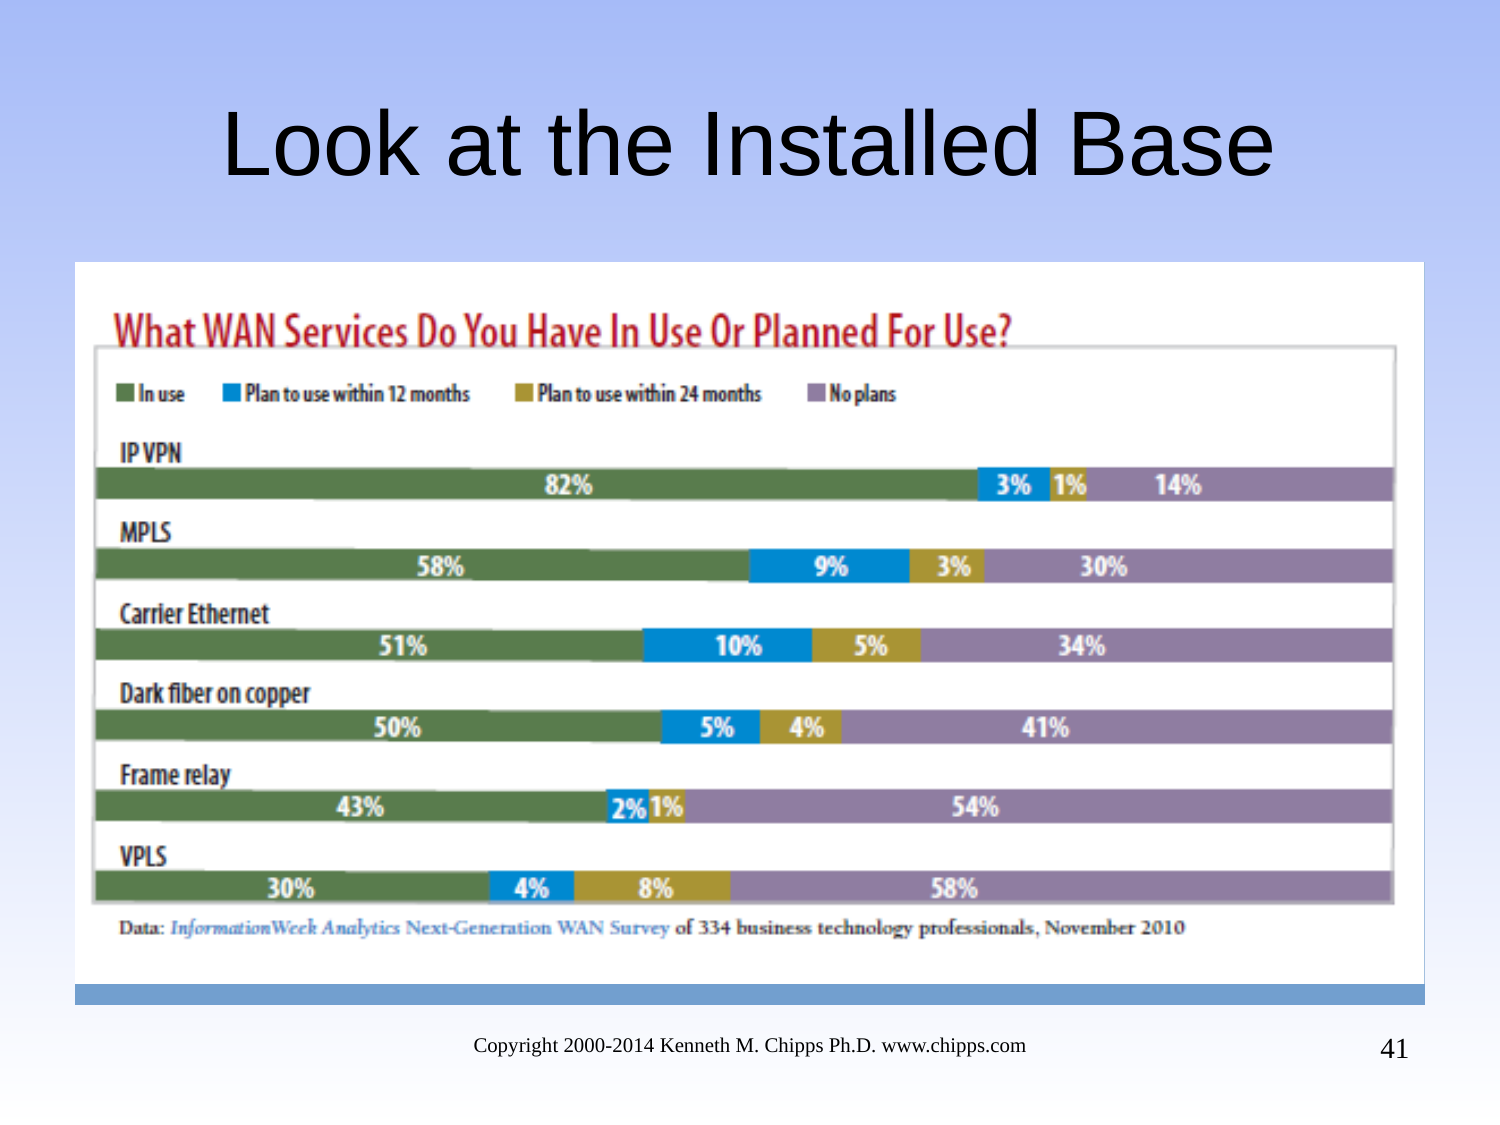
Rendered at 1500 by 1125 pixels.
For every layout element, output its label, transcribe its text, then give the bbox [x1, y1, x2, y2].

title Look at the Installed Base [74, 44, 1426, 233]
slide_number 41 [1074, 1021, 1426, 1101]
footer Copyright 2000-2014 Kenneth M. Chipps Ph.D. www.chipps.com [449, 1024, 1051, 1103]
picture [74, 262, 1425, 984]
